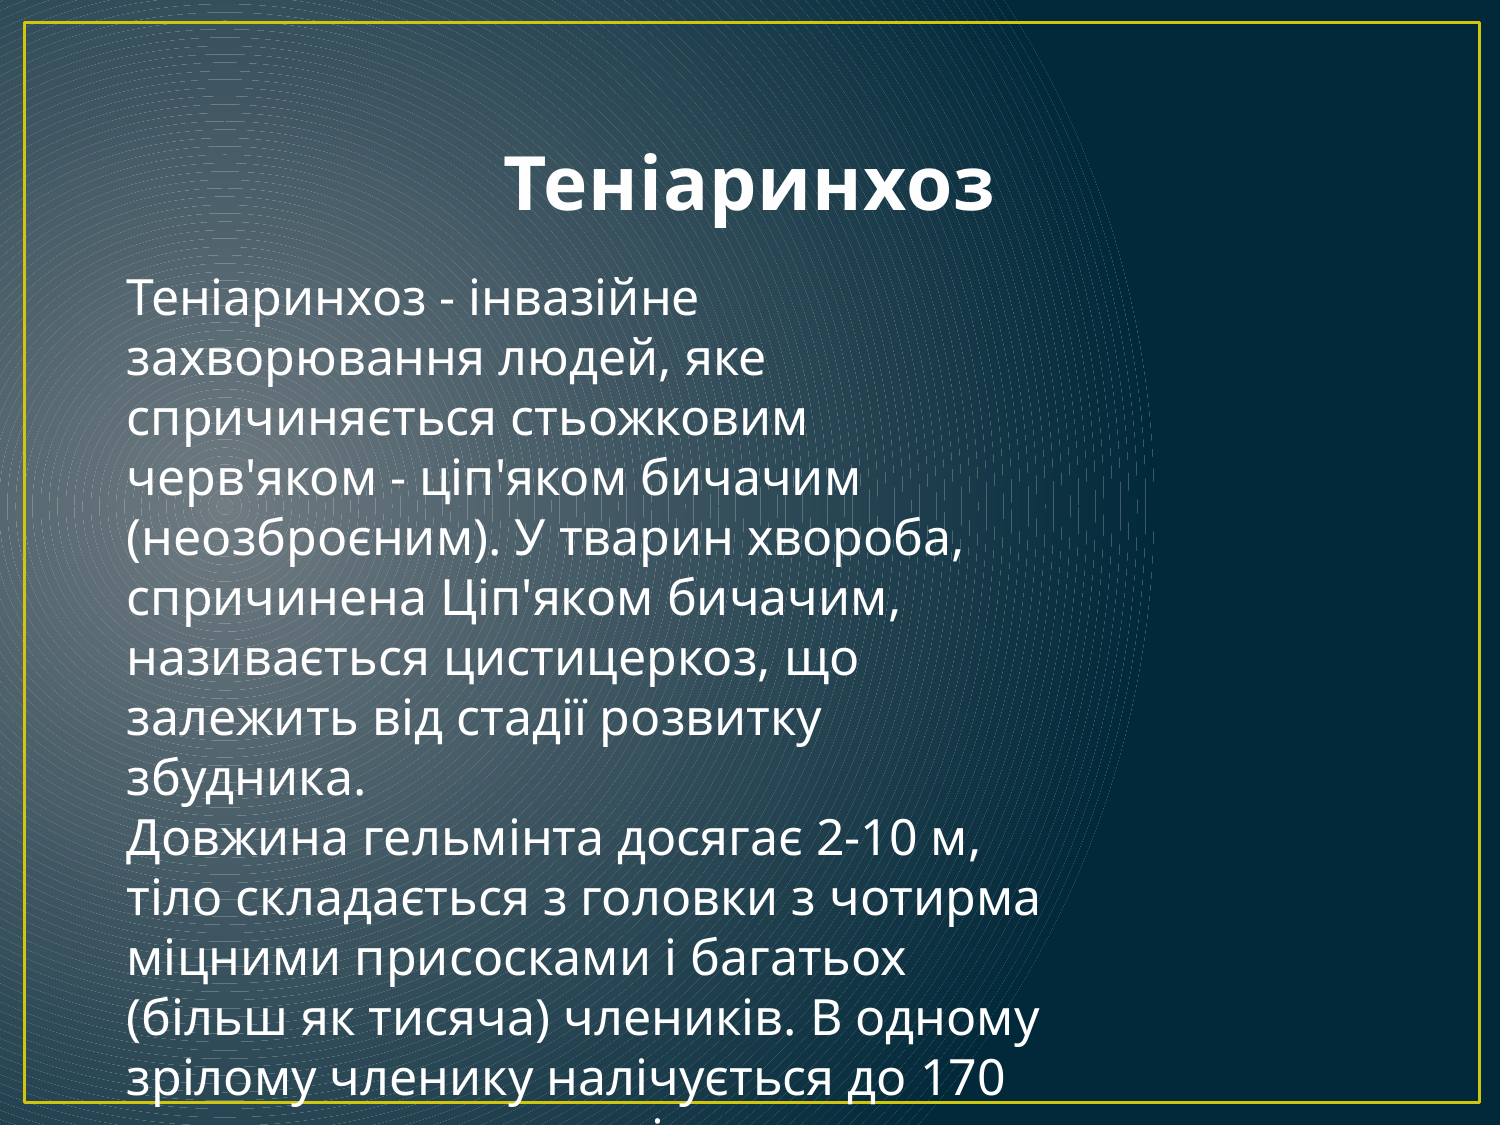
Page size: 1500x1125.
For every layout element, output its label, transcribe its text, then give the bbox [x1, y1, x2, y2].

title Теніаринхоз [75, 45, 1425, 233]
text_box Теніаринхоз - інвазійне захворювання людей, яке спричиняється стьожковим черв'яком - ціп'яком бичачим (неозброєним). У тварин хвороба, спричинена Ціп'яком бичачим, називається цистицеркоз, що залежить від стадії розвитку збудника. Довжина гельмінта досягає 2-10 м, тіло складається з головки з чотирма міцними присосками і багатьох (більш як тисяча) члеників. В одному зрілому членику налічується до 170 тисяч яєць, всередині яких є личинки. [112, 257, 1081, 1125]
